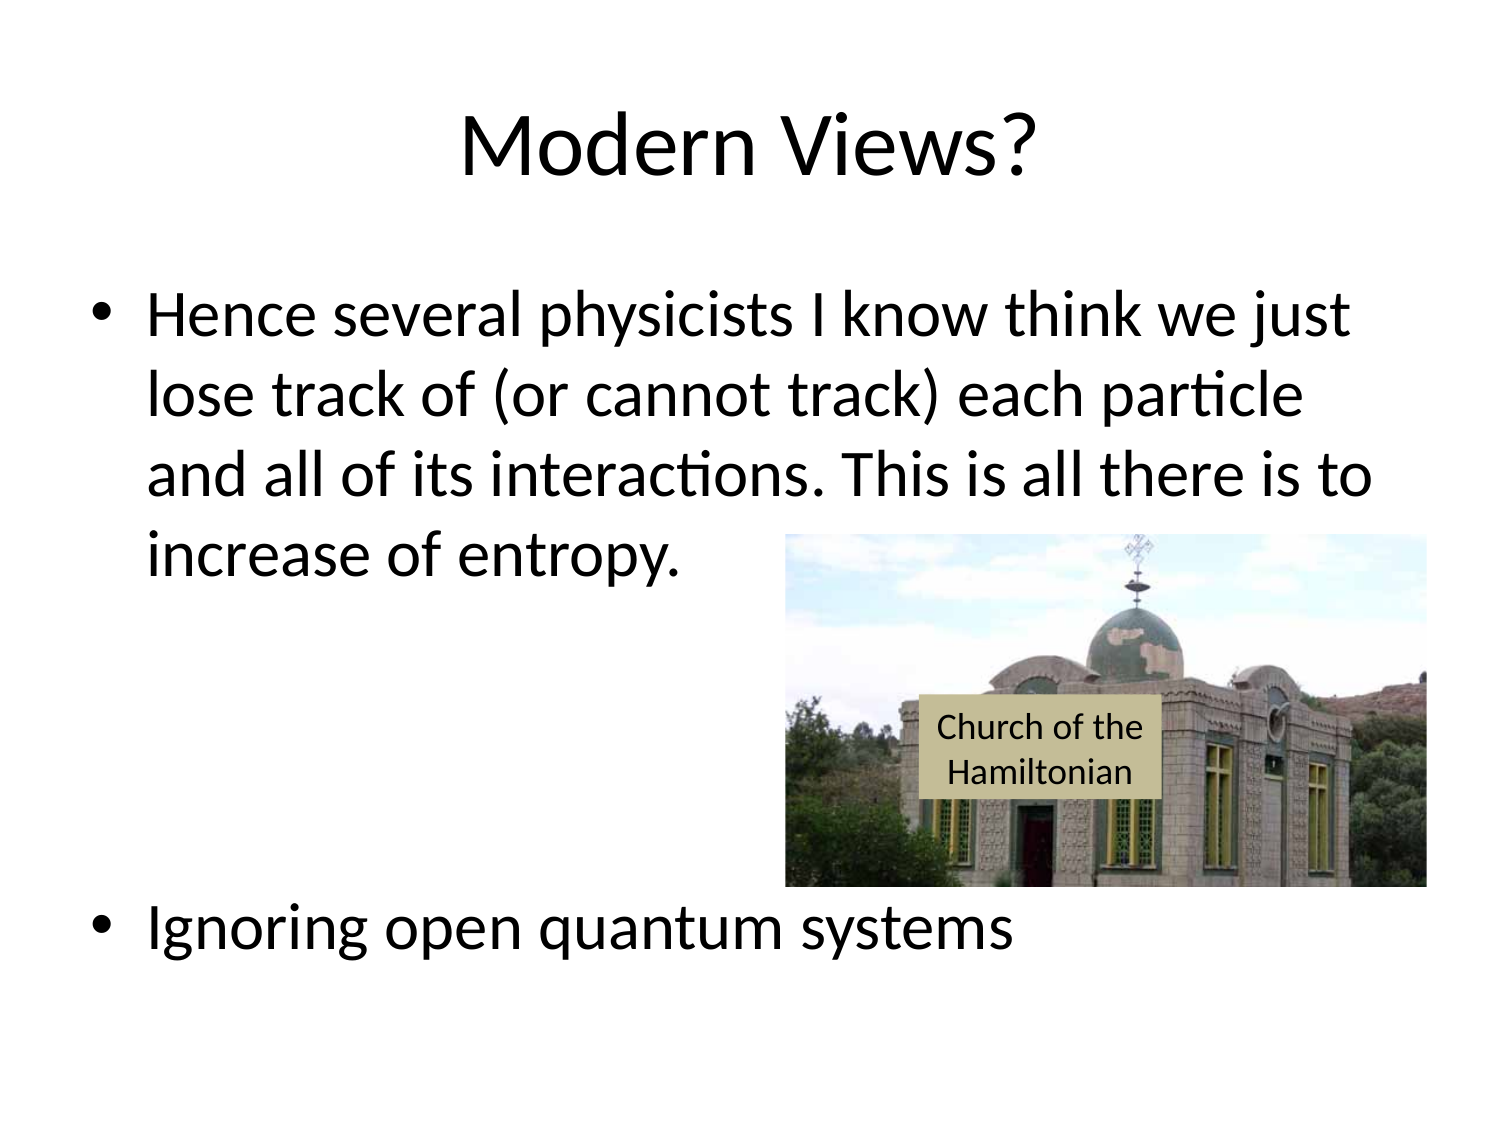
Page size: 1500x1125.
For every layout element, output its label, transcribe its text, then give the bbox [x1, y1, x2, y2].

title Modern Views? [75, 45, 1425, 233]
list Hence several physicists I know think we just lose track of (or cannot track) each particle and all of its interactions. This is all there is to increase of entropy. Ignoring open quantum systems [75, 262, 1425, 1005]
picture [785, 534, 1427, 887]
